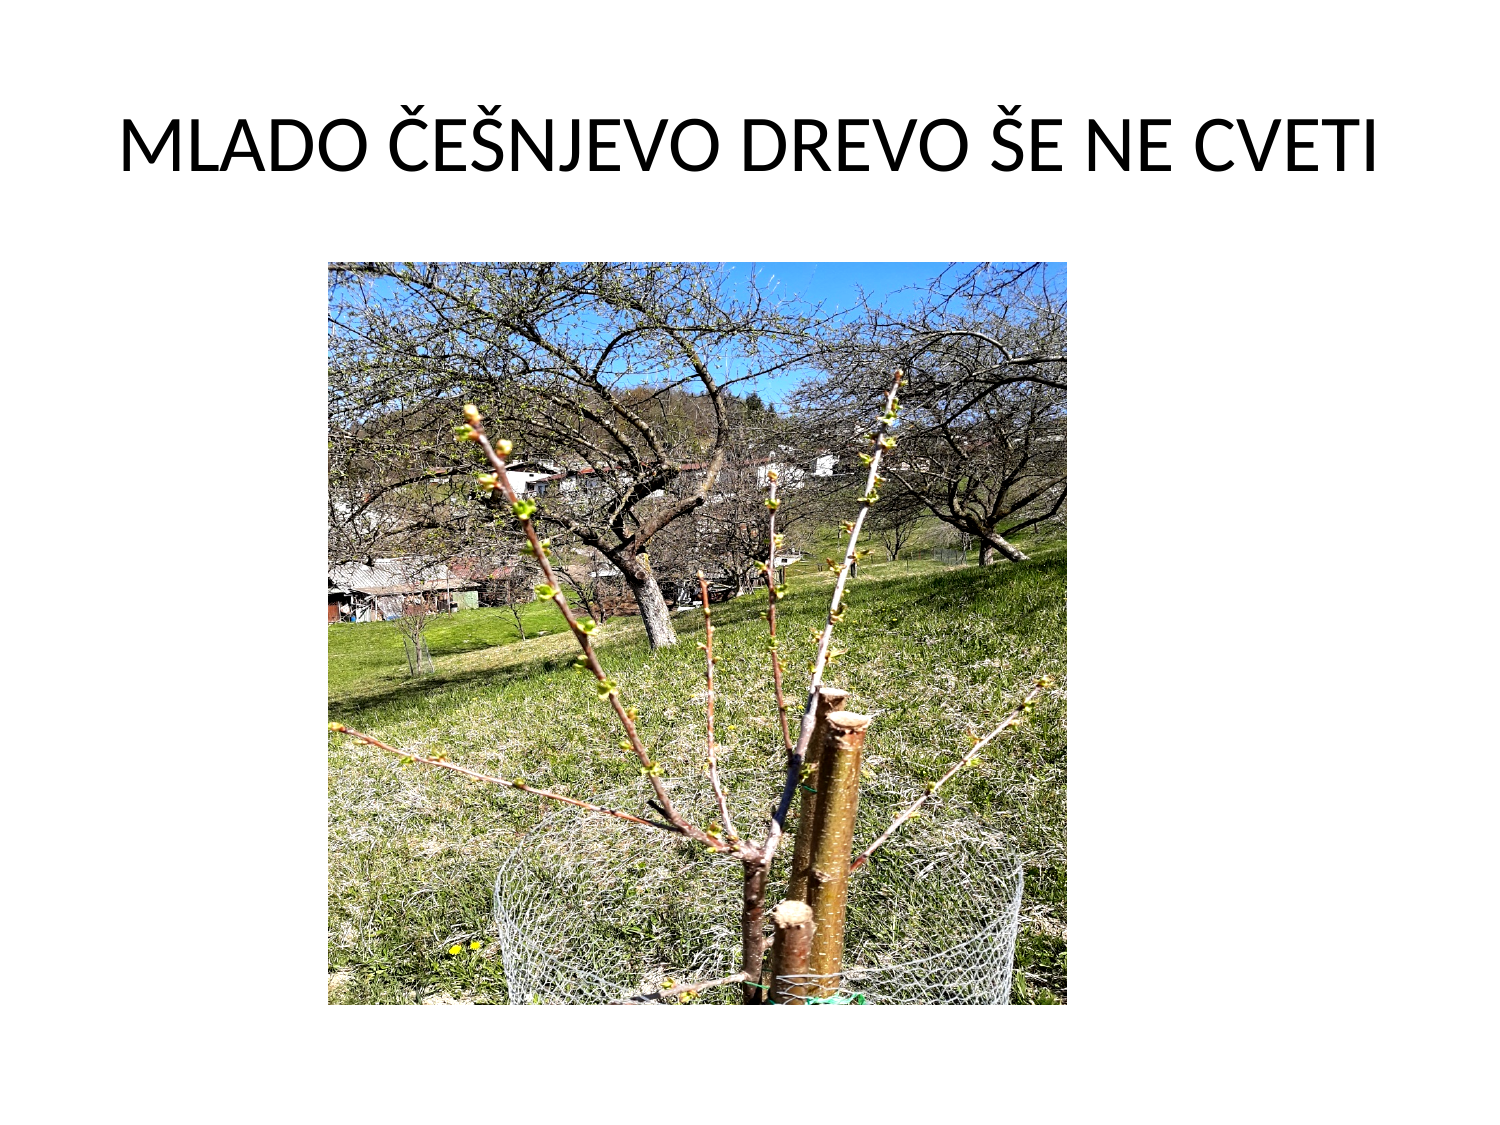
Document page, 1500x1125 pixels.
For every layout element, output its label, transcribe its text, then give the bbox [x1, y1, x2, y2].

title MLADO ČEŠNJEVO DREVO ŠE NE CVETI [75, 45, 1425, 233]
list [327, 262, 1067, 1006]
